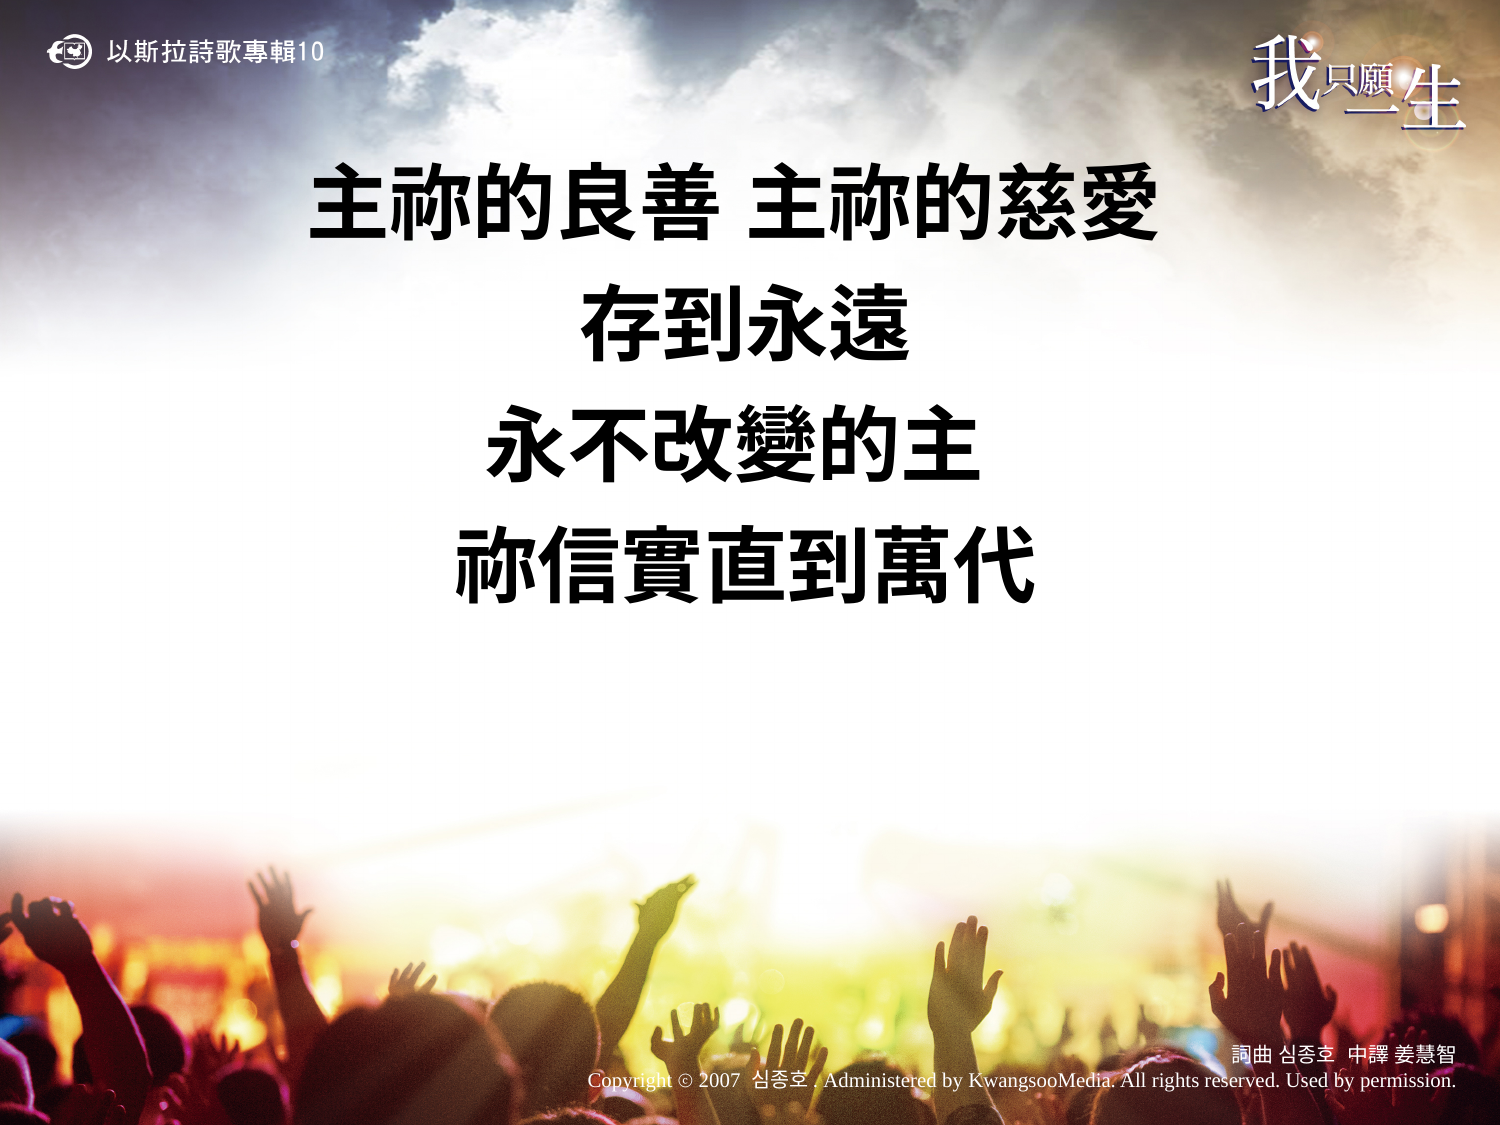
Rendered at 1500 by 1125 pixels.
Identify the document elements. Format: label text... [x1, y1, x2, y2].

picture [0, 0, 1500, 1125]
text_box 詞曲 심종호 中譯 姜慧智 Copyright ⓒ 2007 심종호. Administered by KwangsooMedia. All rights reserved. Used by permission. [43, 1034, 1472, 1100]
list 主祢的良善 主祢的慈愛 存到永遠 永不改變的主 祢信實直到萬代 [98, 142, 1393, 857]
